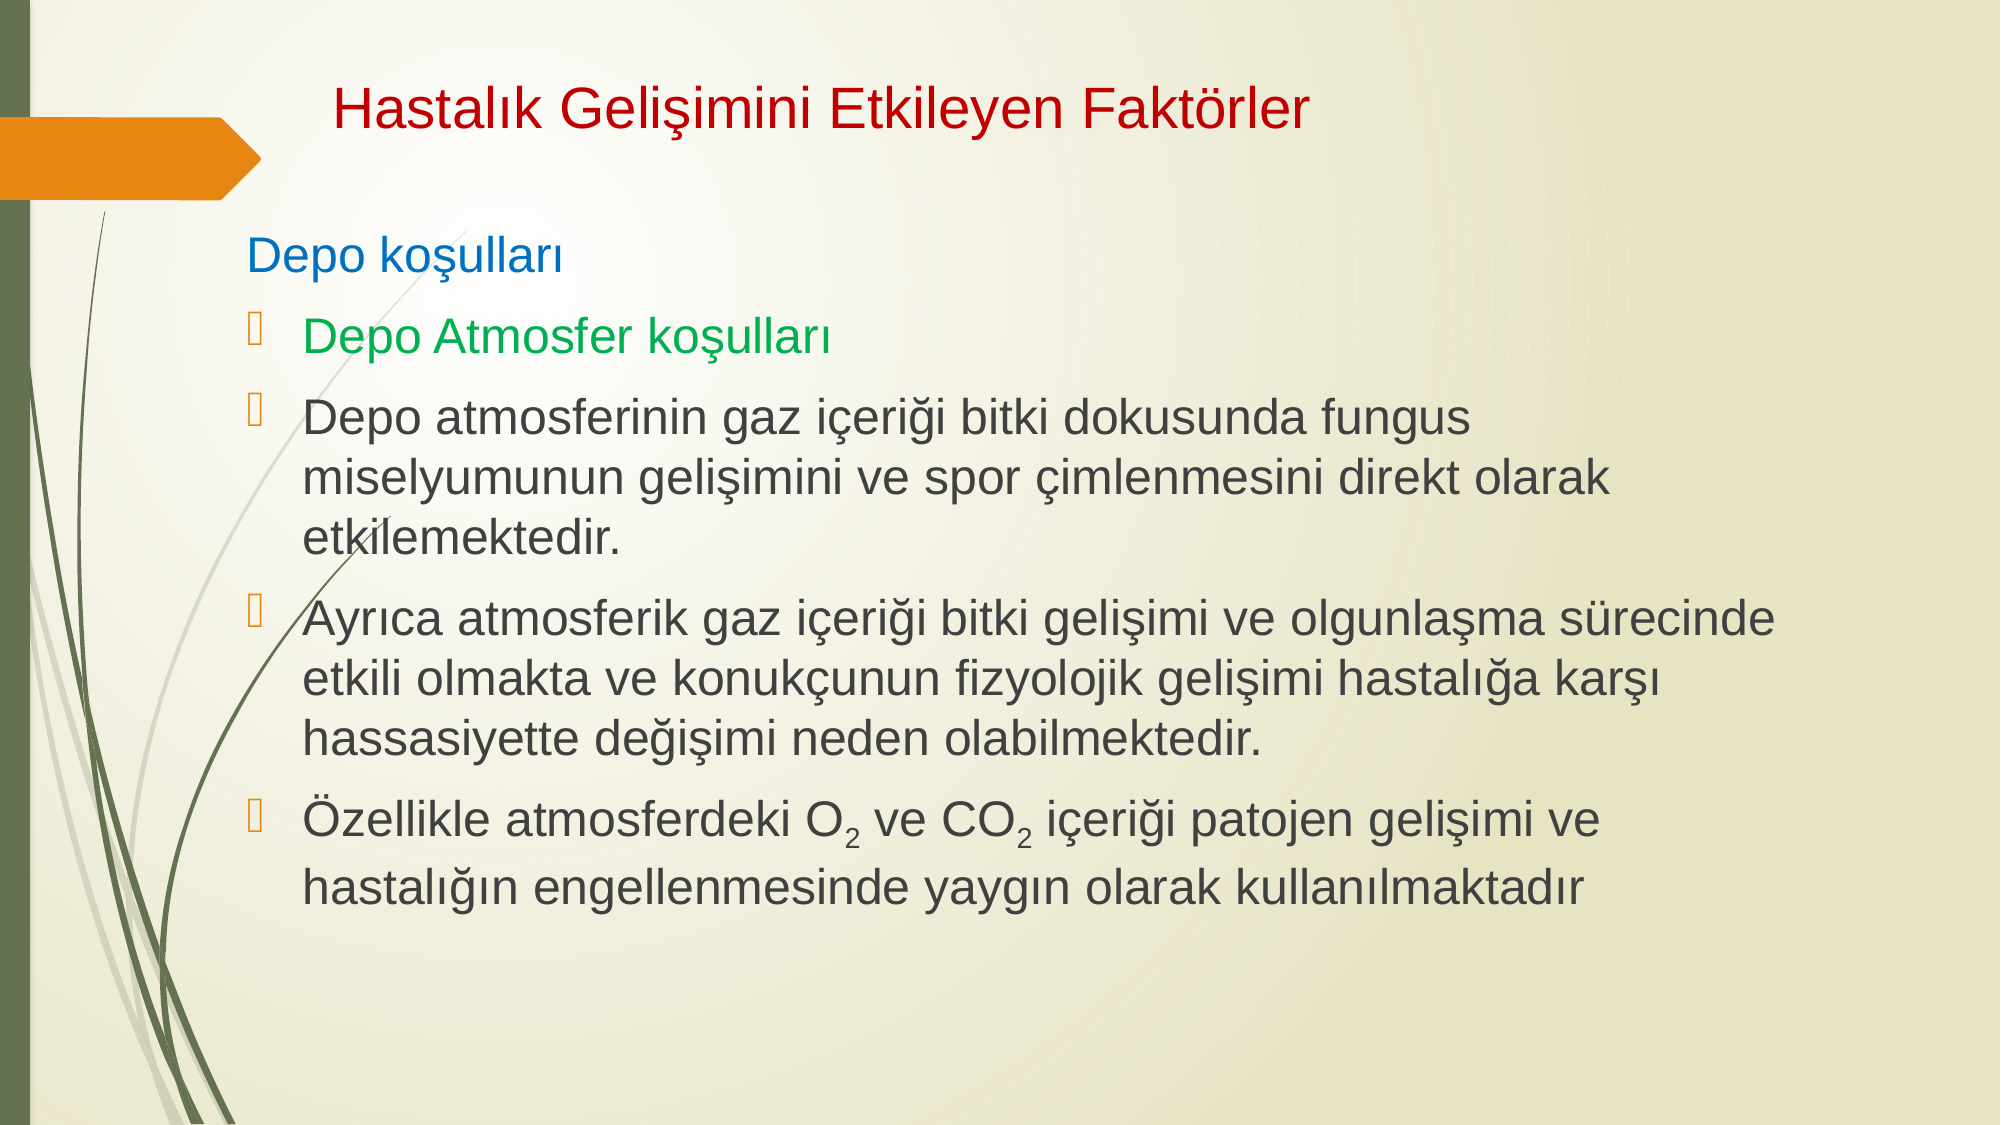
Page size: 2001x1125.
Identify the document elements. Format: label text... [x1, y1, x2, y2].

list Depo koşulları Depo Atmosfer koşulları Depo atmosferinin gaz içeriği bitki dokusunda fungus miselyumunun gelişimini ve spor çimlenmesini direkt olarak etkilemektedir. Ayrıca atmosferik gaz içeriği bitki gelişimi ve olgunlaşma sürecinde etkili olmakta ve konukçunun fizyolojik gelişimi hastalığa karşı hassasiyette değişimi neden olabilmektedir. Özellikle atmosferdeki O2 ve CO2 içeriği patojen gelişimi ve hastalığın engellenmesinde yaygın olarak kullanılmaktadır [231, 215, 1810, 1035]
text_box Hastalık Gelişimini Etkileyen Faktörler [317, 62, 1780, 184]
